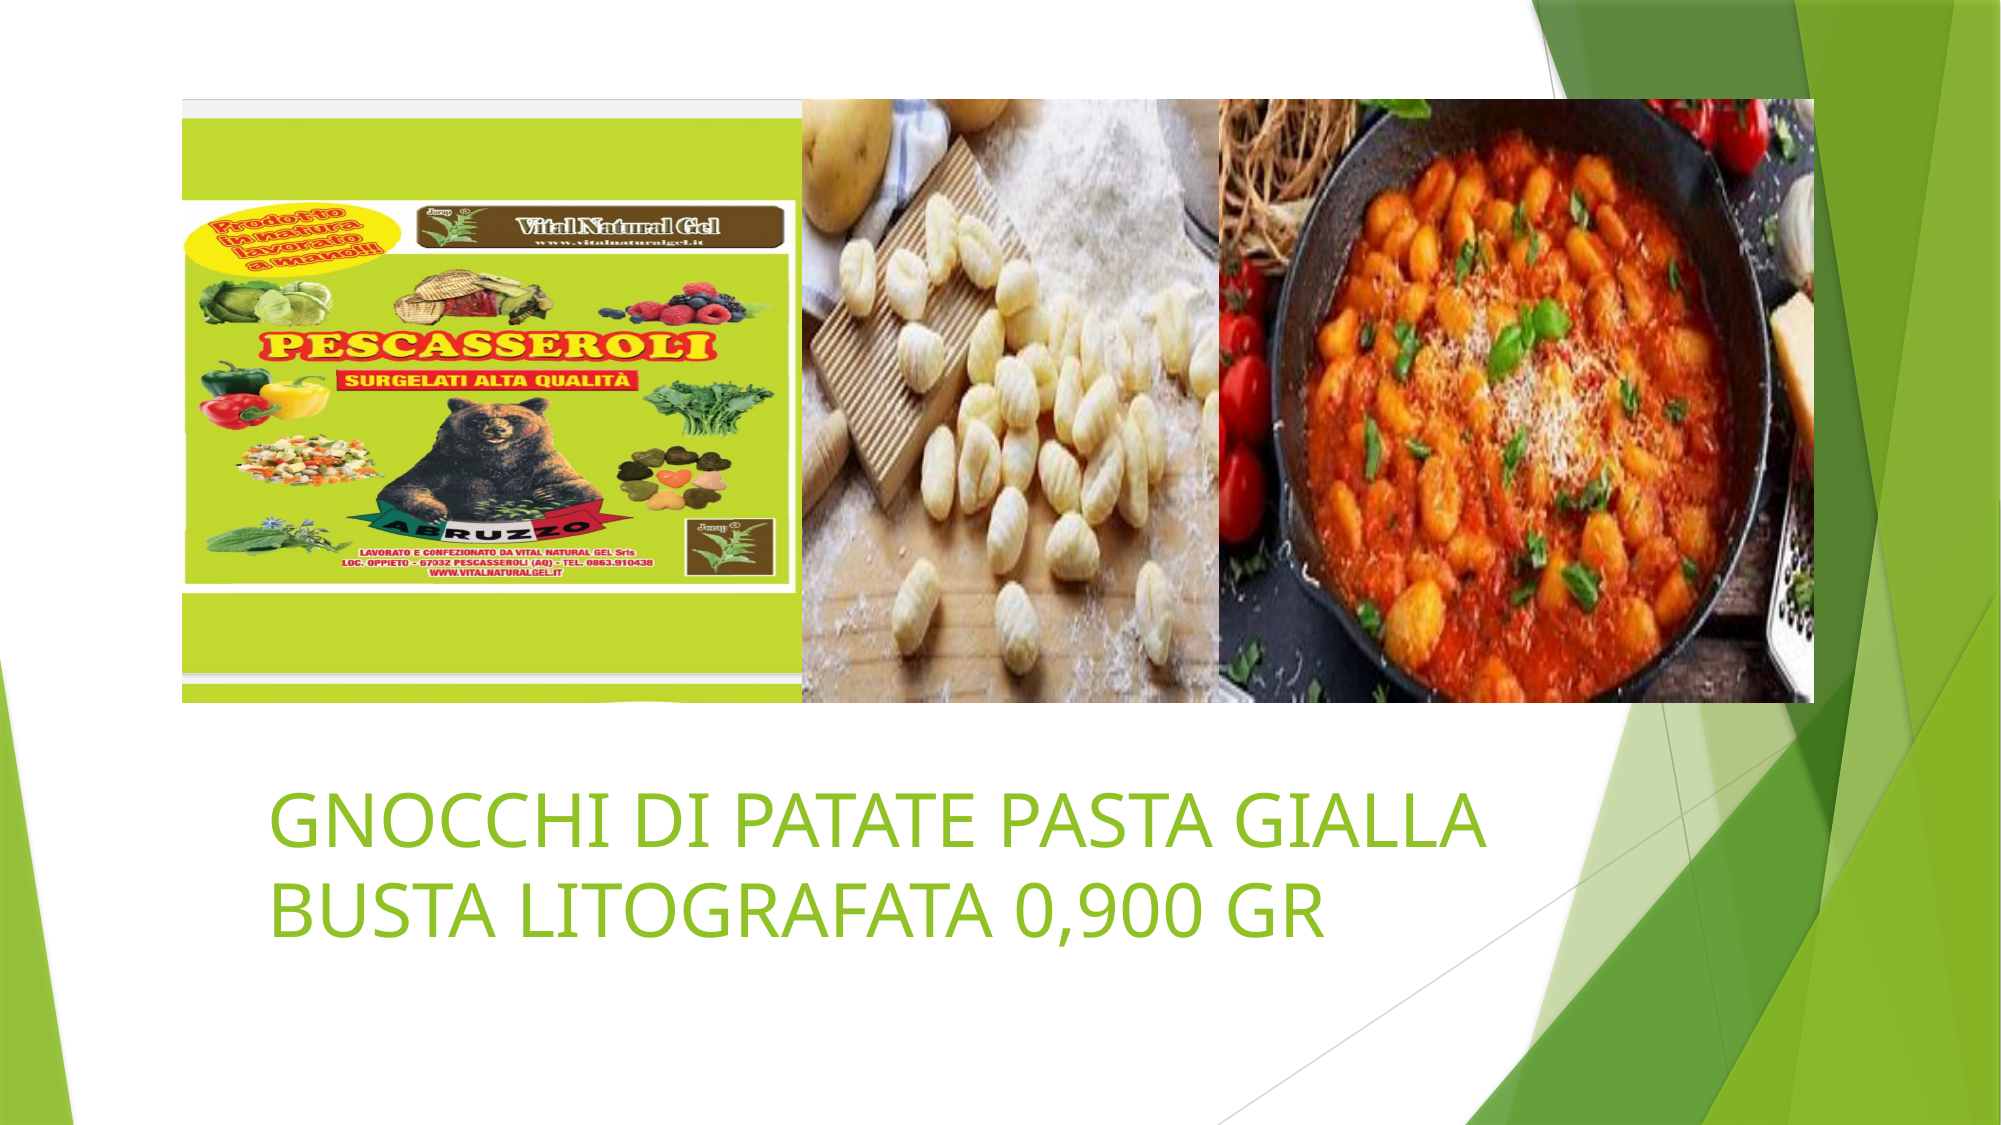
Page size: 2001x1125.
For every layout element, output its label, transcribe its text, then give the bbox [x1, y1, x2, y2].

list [181, 99, 801, 703]
title GNOCCHI DI PATATE PASTA GIALLA BUSTA LITOGRAFATA 0,900 GR [252, 765, 1814, 973]
picture [801, 99, 1814, 703]
